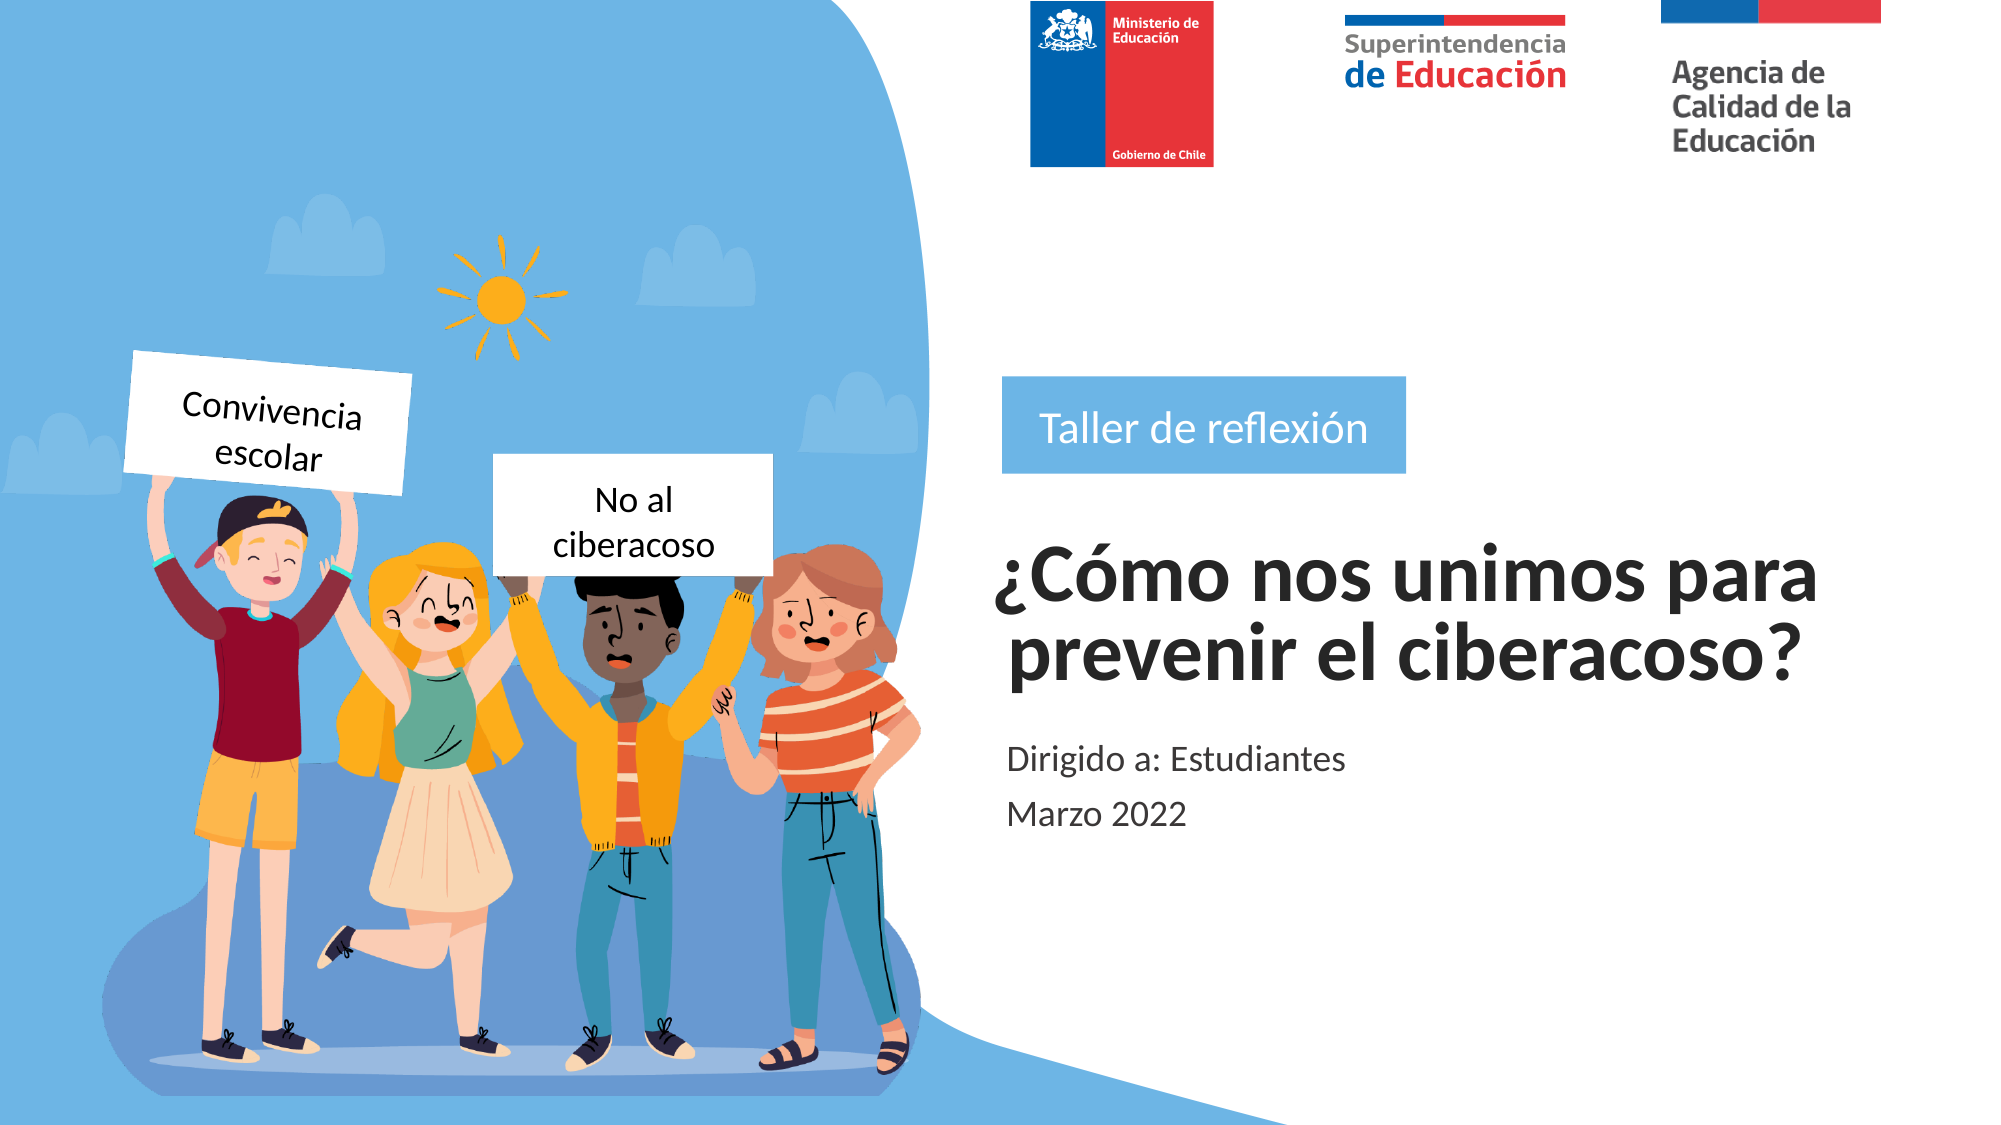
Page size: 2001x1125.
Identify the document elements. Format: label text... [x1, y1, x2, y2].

text_box Taller de reflexión [1001, 375, 1407, 475]
text_box Dirigido a: Estudiantes [991, 726, 1992, 782]
picture [0, 0, 2001, 1125]
text_box Marzo 2022 [991, 782, 1992, 842]
text_box ¿Cómo nos unimos para prevenir el ciberacoso? [946, 531, 1867, 705]
